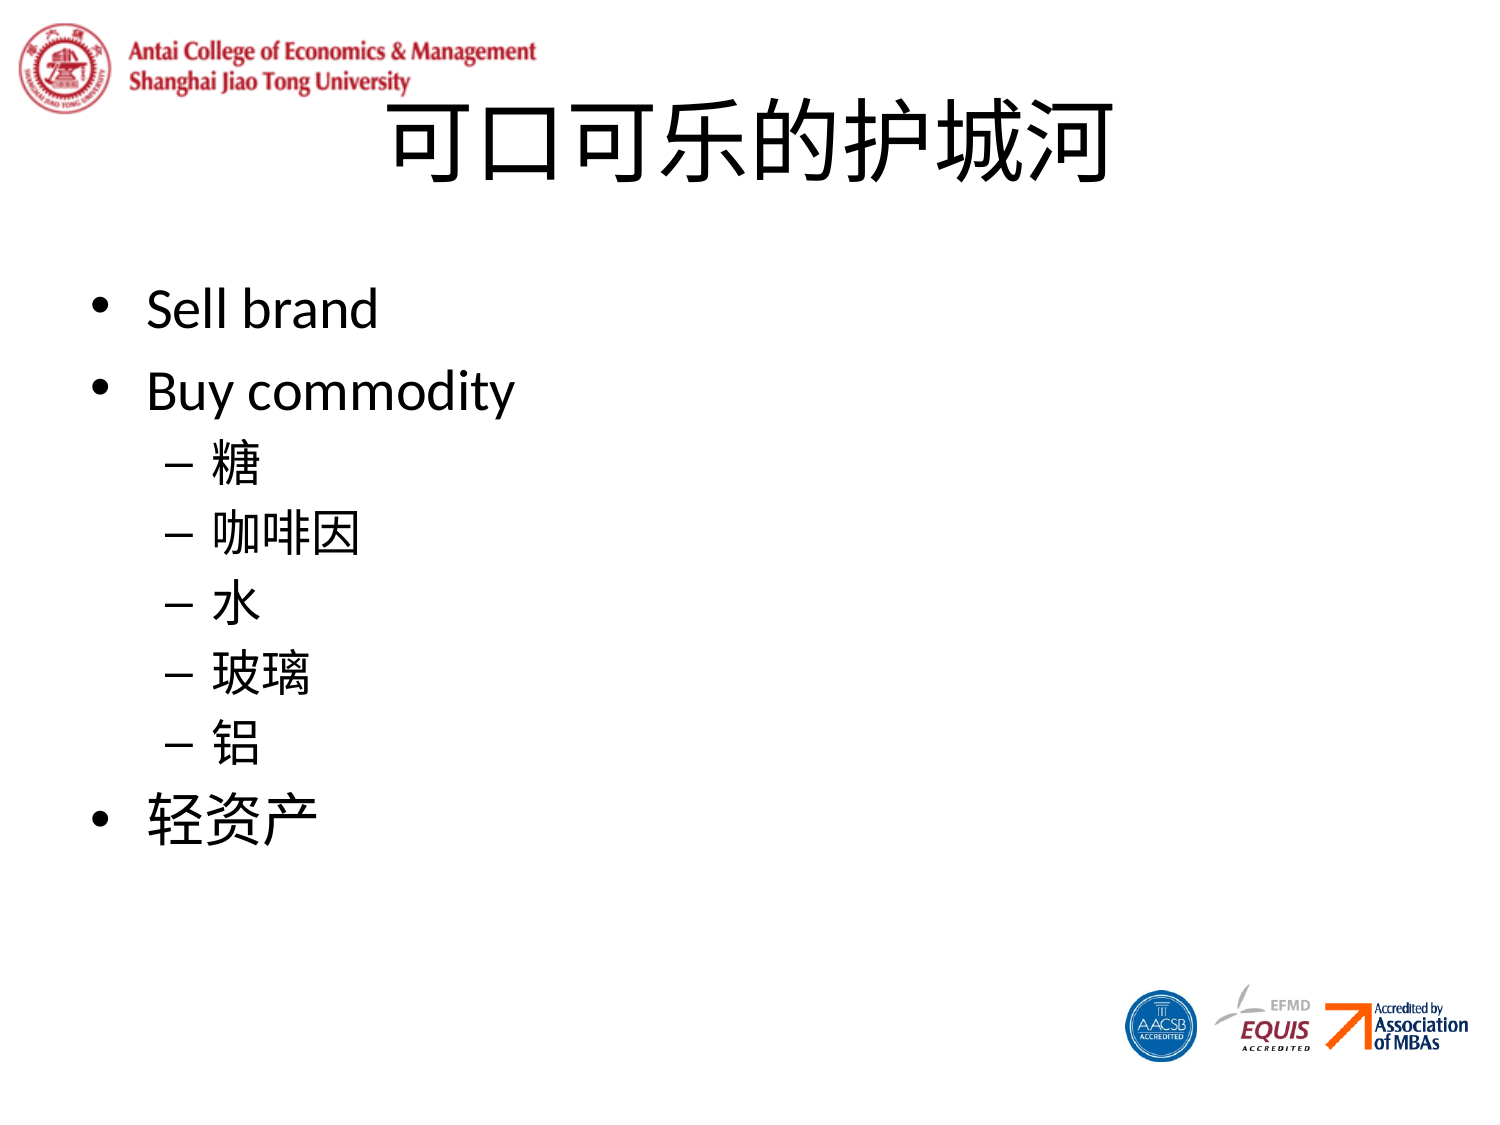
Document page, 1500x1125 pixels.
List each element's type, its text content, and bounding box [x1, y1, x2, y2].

picture [2, 19, 548, 119]
picture [1125, 990, 1197, 1062]
title 可口可乐的护城河 [75, 45, 1425, 233]
picture [1214, 984, 1310, 1051]
list Sell brand Buy commodity 糖 咖啡因 水 玻璃 铝 轻资产 [75, 262, 738, 1005]
picture [1325, 1002, 1468, 1050]
